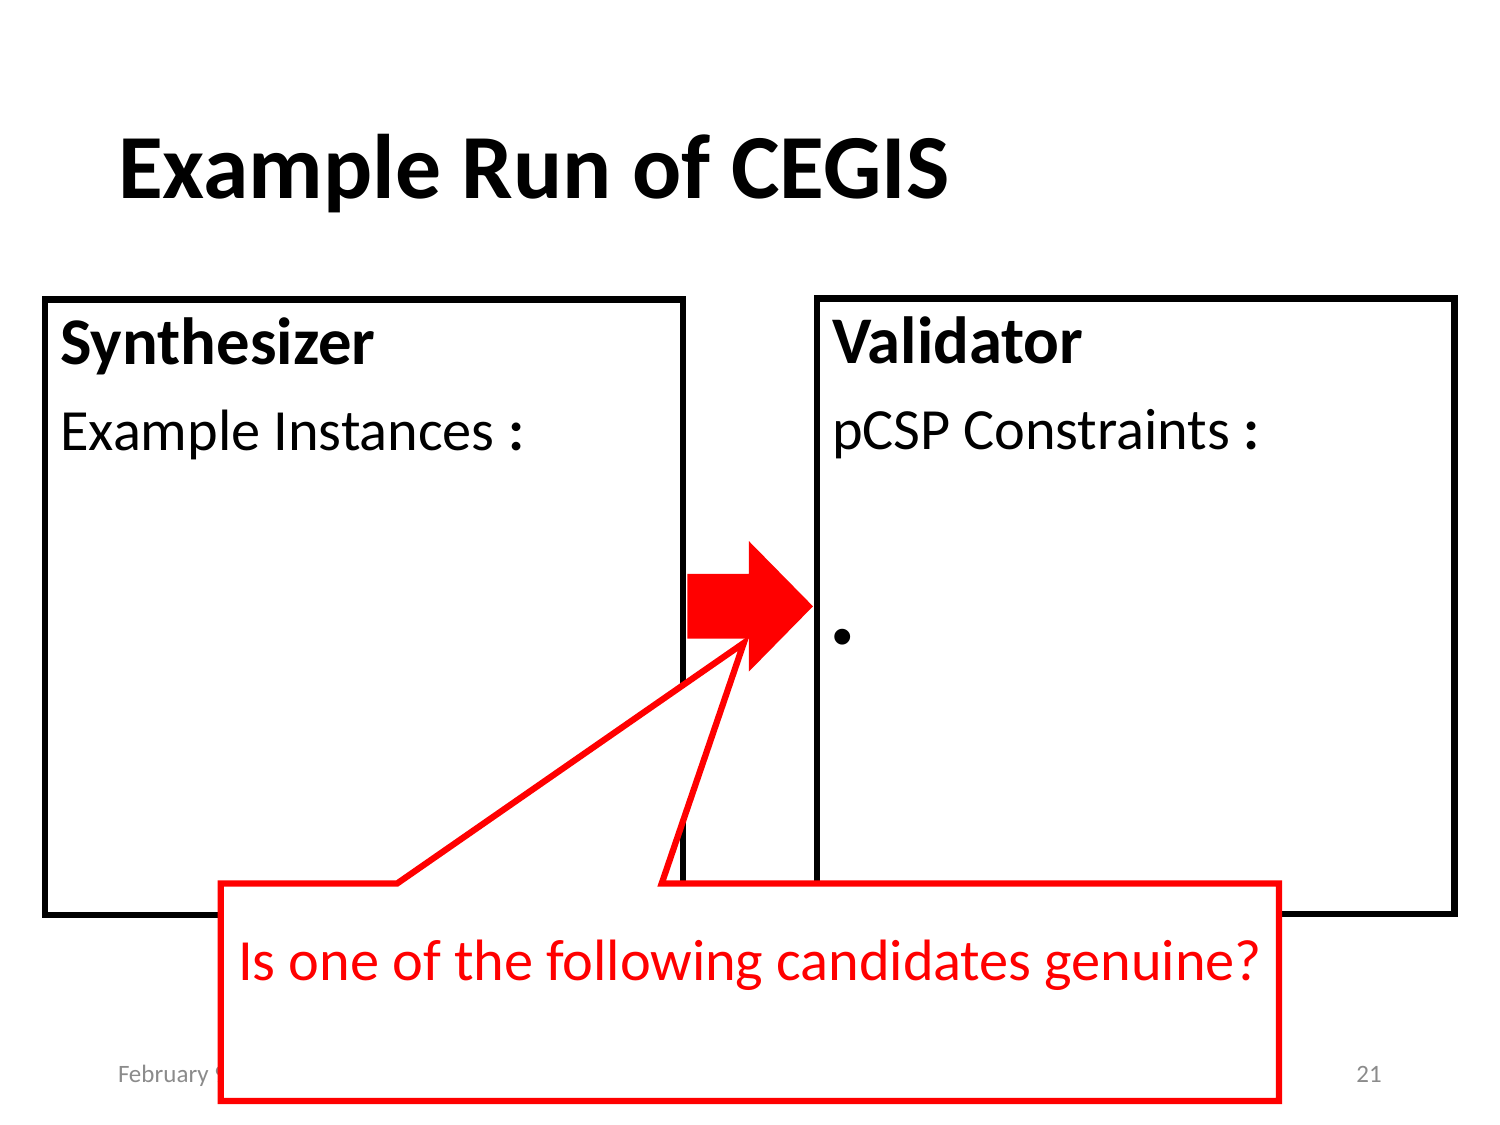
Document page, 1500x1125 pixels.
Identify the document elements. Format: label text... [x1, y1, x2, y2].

slide_number 21 [1283, 1042, 1397, 1103]
title Example Run of CEGIS [103, 59, 1397, 278]
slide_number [103, 1042, 217, 1103]
text_box [687, 541, 813, 672]
